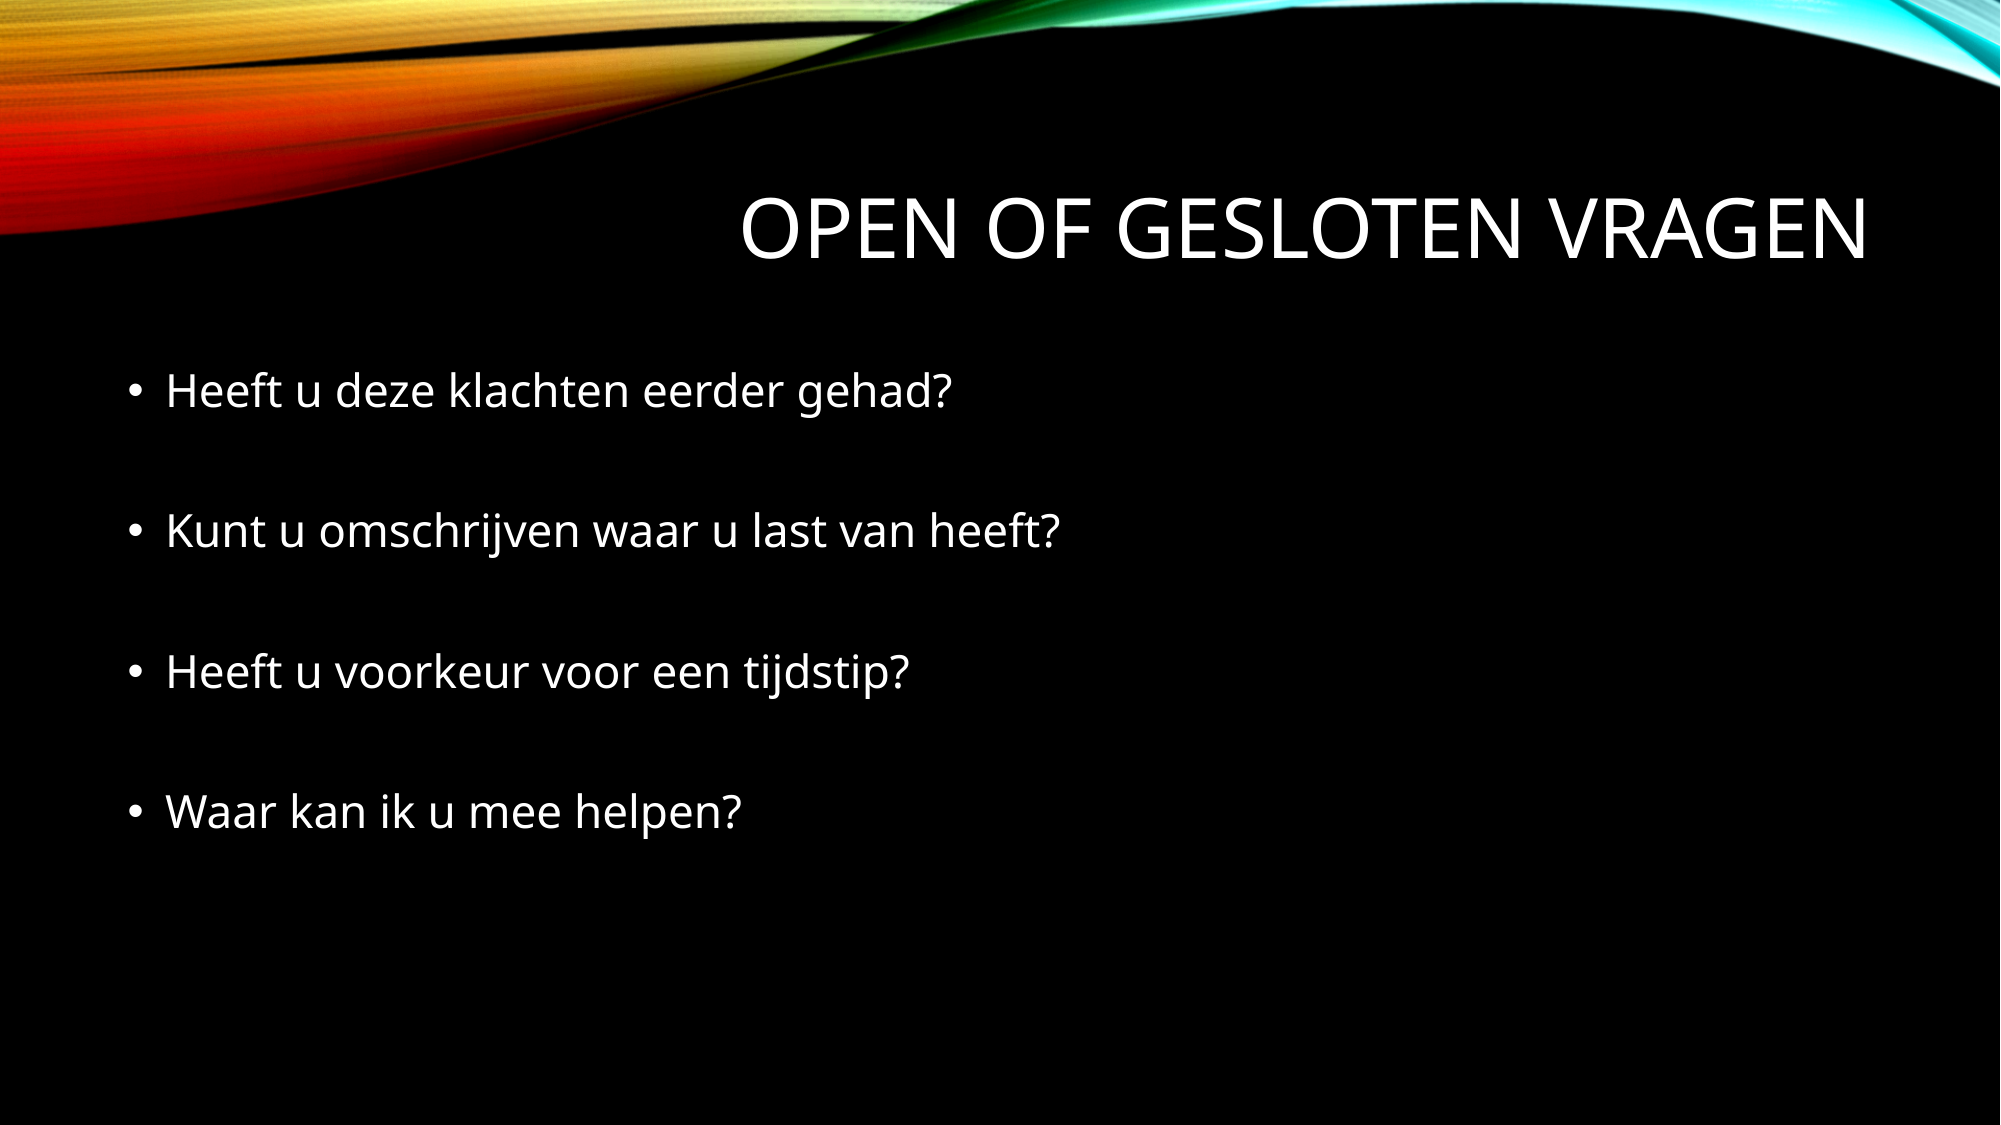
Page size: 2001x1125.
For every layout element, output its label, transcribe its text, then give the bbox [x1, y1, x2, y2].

title Open of gesloten vragen [474, 125, 1888, 338]
picture [0, 0, 2000, 237]
list Heeft u deze klachten eerder gehad? Kunt u omschrijven waar u last van heeft? Heeft u voorkeur voor een tijdstip? Waar kan ik u mee helpen? [112, 360, 1888, 1021]
